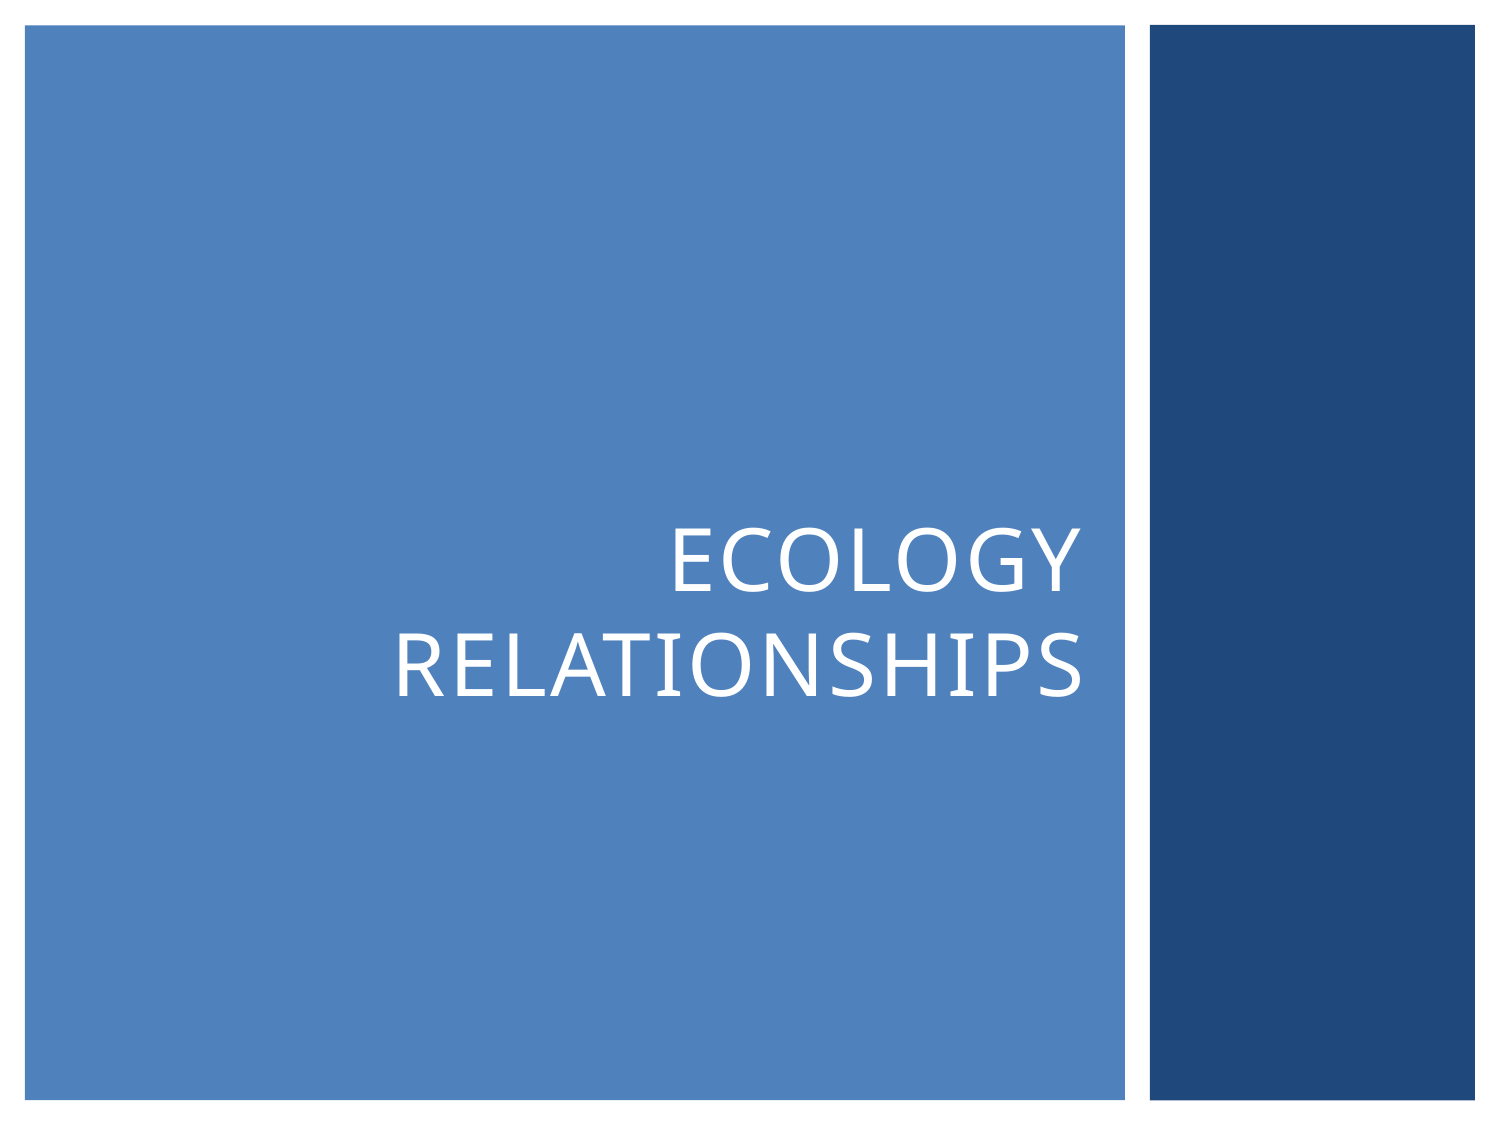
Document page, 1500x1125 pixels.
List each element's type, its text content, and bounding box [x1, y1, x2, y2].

title Ecology Relationships [62, 474, 1100, 745]
